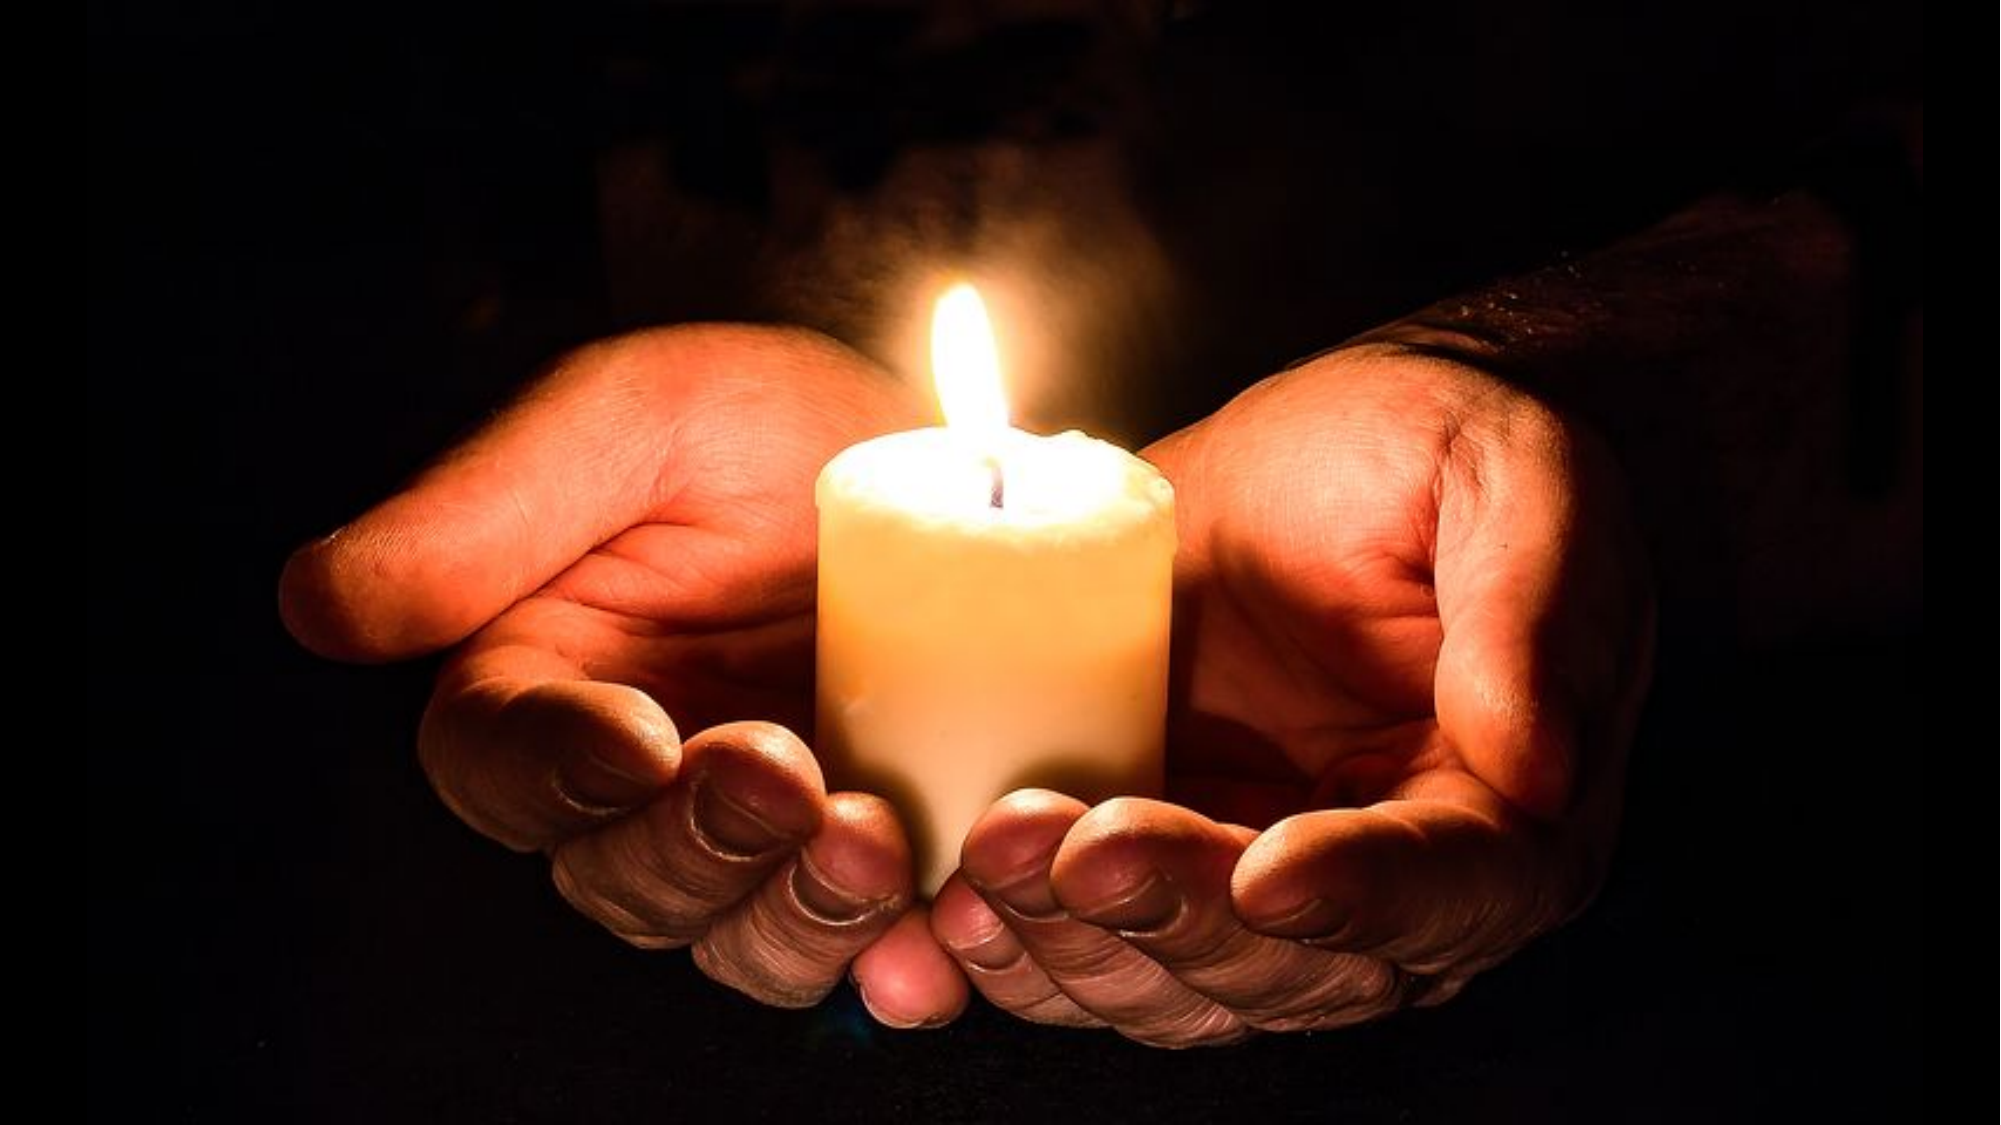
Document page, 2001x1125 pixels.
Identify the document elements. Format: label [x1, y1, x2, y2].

list [87, 0, 1923, 1125]
